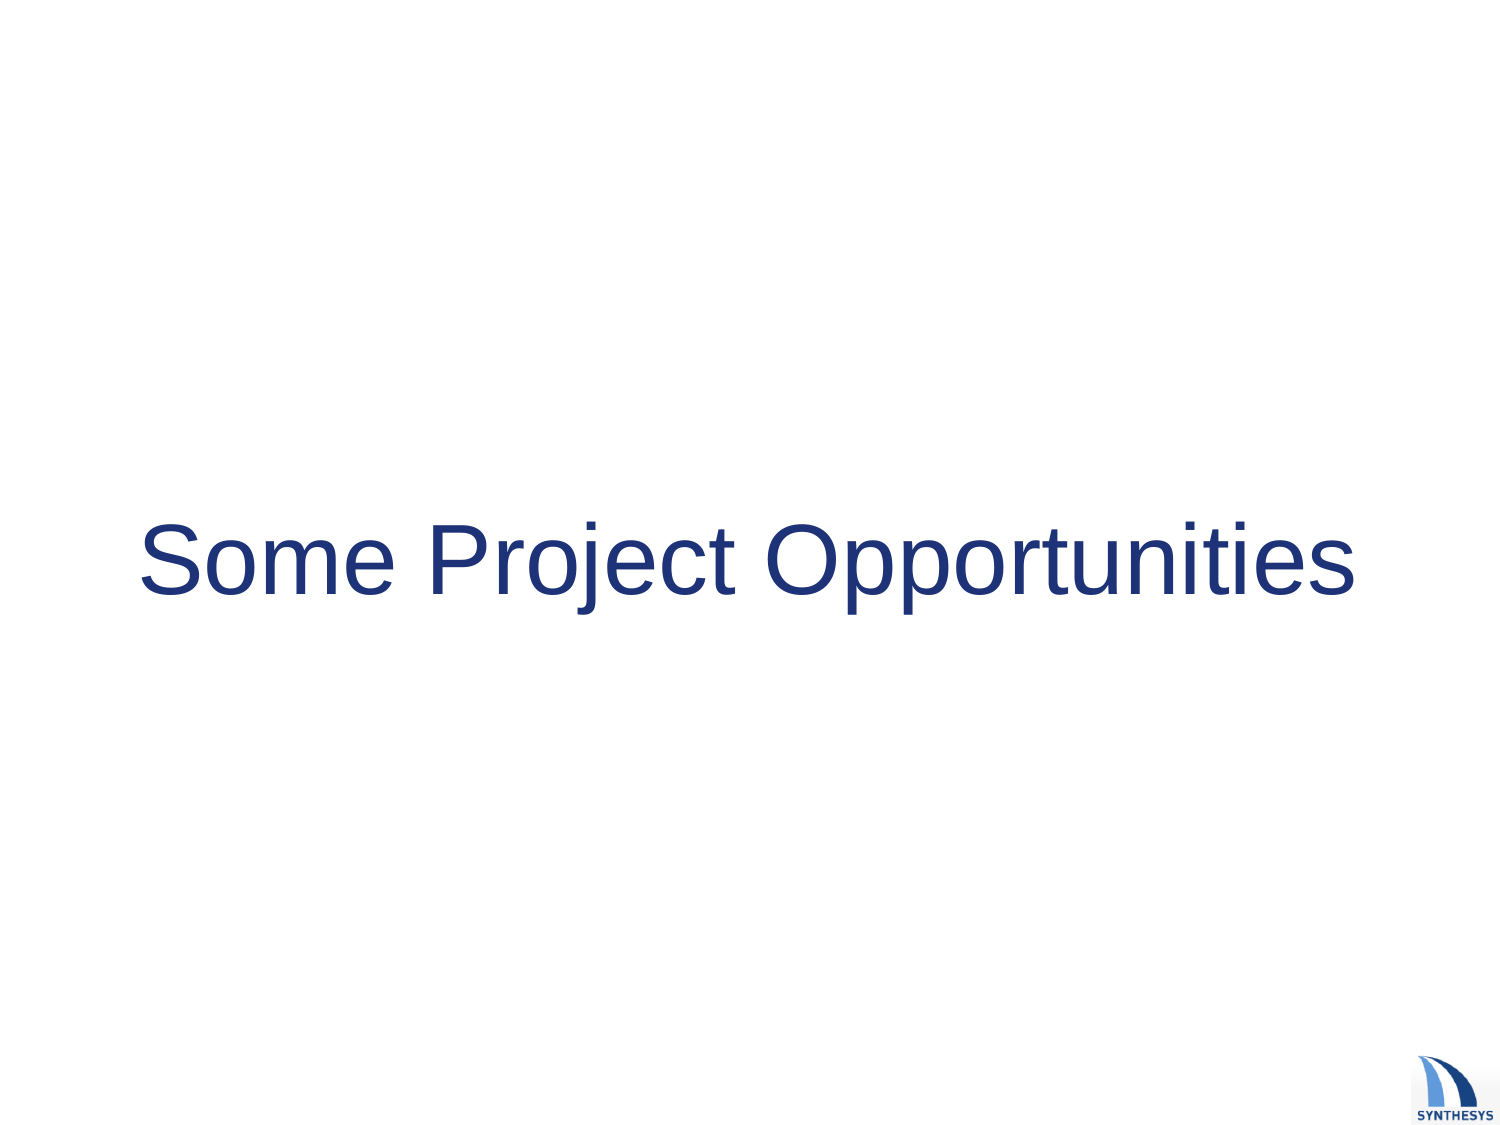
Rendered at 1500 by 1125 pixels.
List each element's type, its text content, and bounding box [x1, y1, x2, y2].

picture [1411, 1050, 1500, 1125]
title Some Project Opportunities [77, 84, 1419, 1026]
